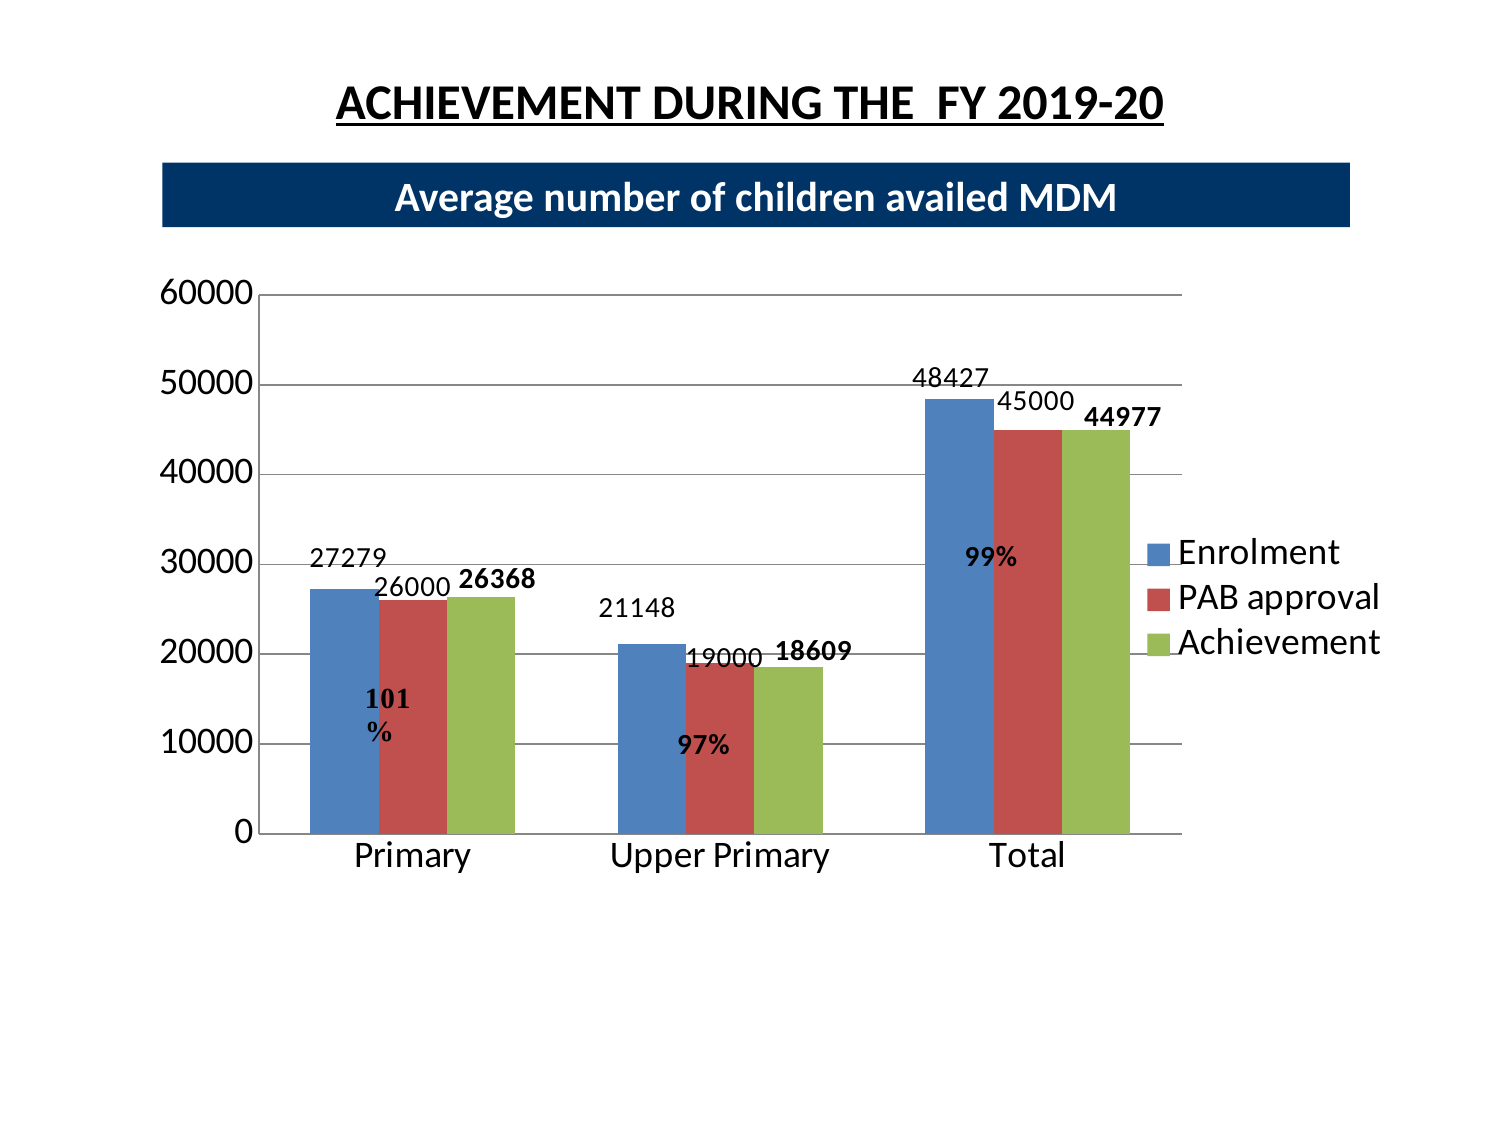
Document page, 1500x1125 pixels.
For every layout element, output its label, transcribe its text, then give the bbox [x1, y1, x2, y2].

text_box ACHIEVEMENT DURING THE FY 2019-20 [62, 62, 1438, 138]
chart [105, 249, 1407, 951]
text_box Average number of children availed MDM [162, 162, 1350, 228]
